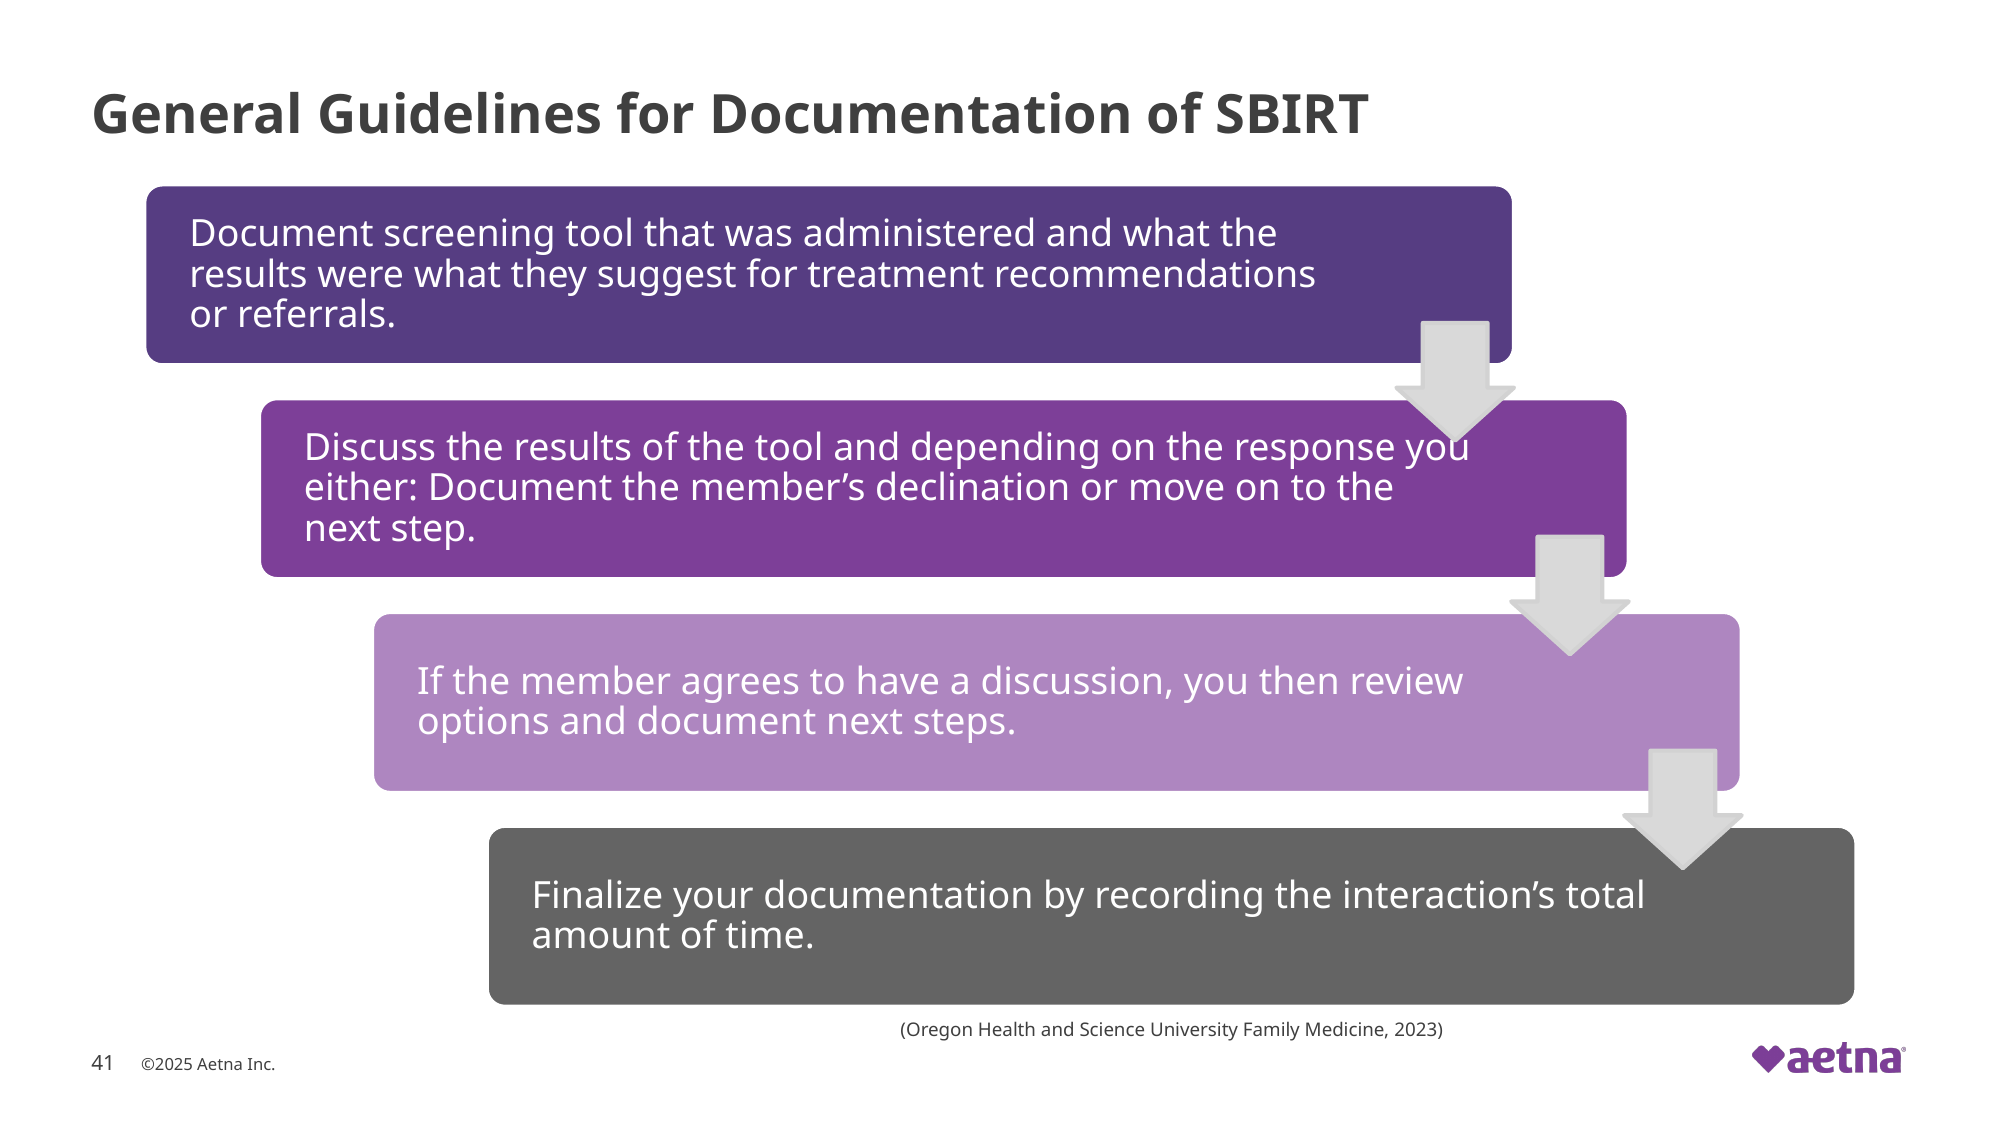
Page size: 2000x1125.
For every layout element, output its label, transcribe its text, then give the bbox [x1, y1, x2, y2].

text_box [1622, 748, 1744, 870]
title General Guidelines for Documentation of SBIRT [91, 86, 1677, 204]
text_box [1394, 320, 1516, 443]
picture [1752, 1042, 1906, 1073]
text_box [1509, 534, 1631, 656]
text_box Finalize your documentation by recording the interaction’s total amount of time. [484, 823, 1859, 1009]
list (Oregon Health and Science University Family Medicine, 2023) [696, 1017, 1647, 1040]
text_box If the member agrees to have a discussion, you then review options and document next steps. [369, 609, 1744, 796]
text_box Discuss the results of the tool and depending on the response you either: Document the member’s declination or move on to the next step. [256, 396, 1631, 582]
text_box Document screening tool that was administered and what the results were what they suggest for treatment recommendations or referrals. [142, 182, 1517, 368]
